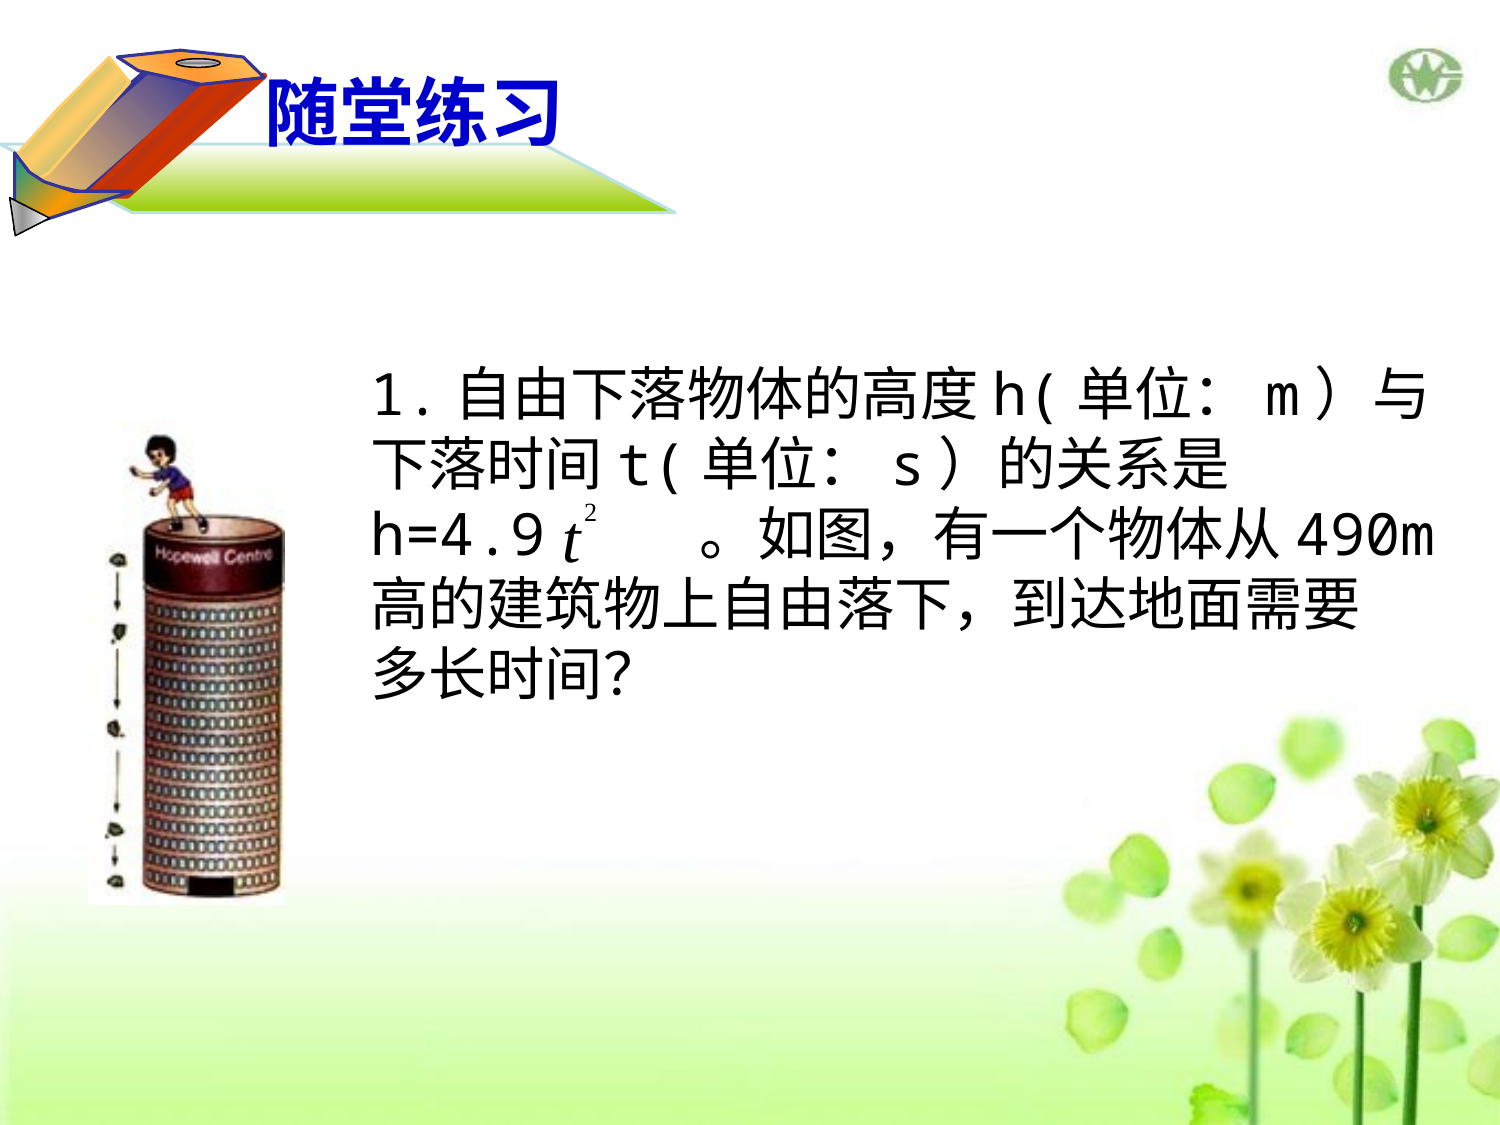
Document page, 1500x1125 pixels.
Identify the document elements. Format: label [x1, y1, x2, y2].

text_box [391, 349, 1415, 716]
picture [0, 0, 1500, 1125]
text_box [0, 49, 676, 238]
